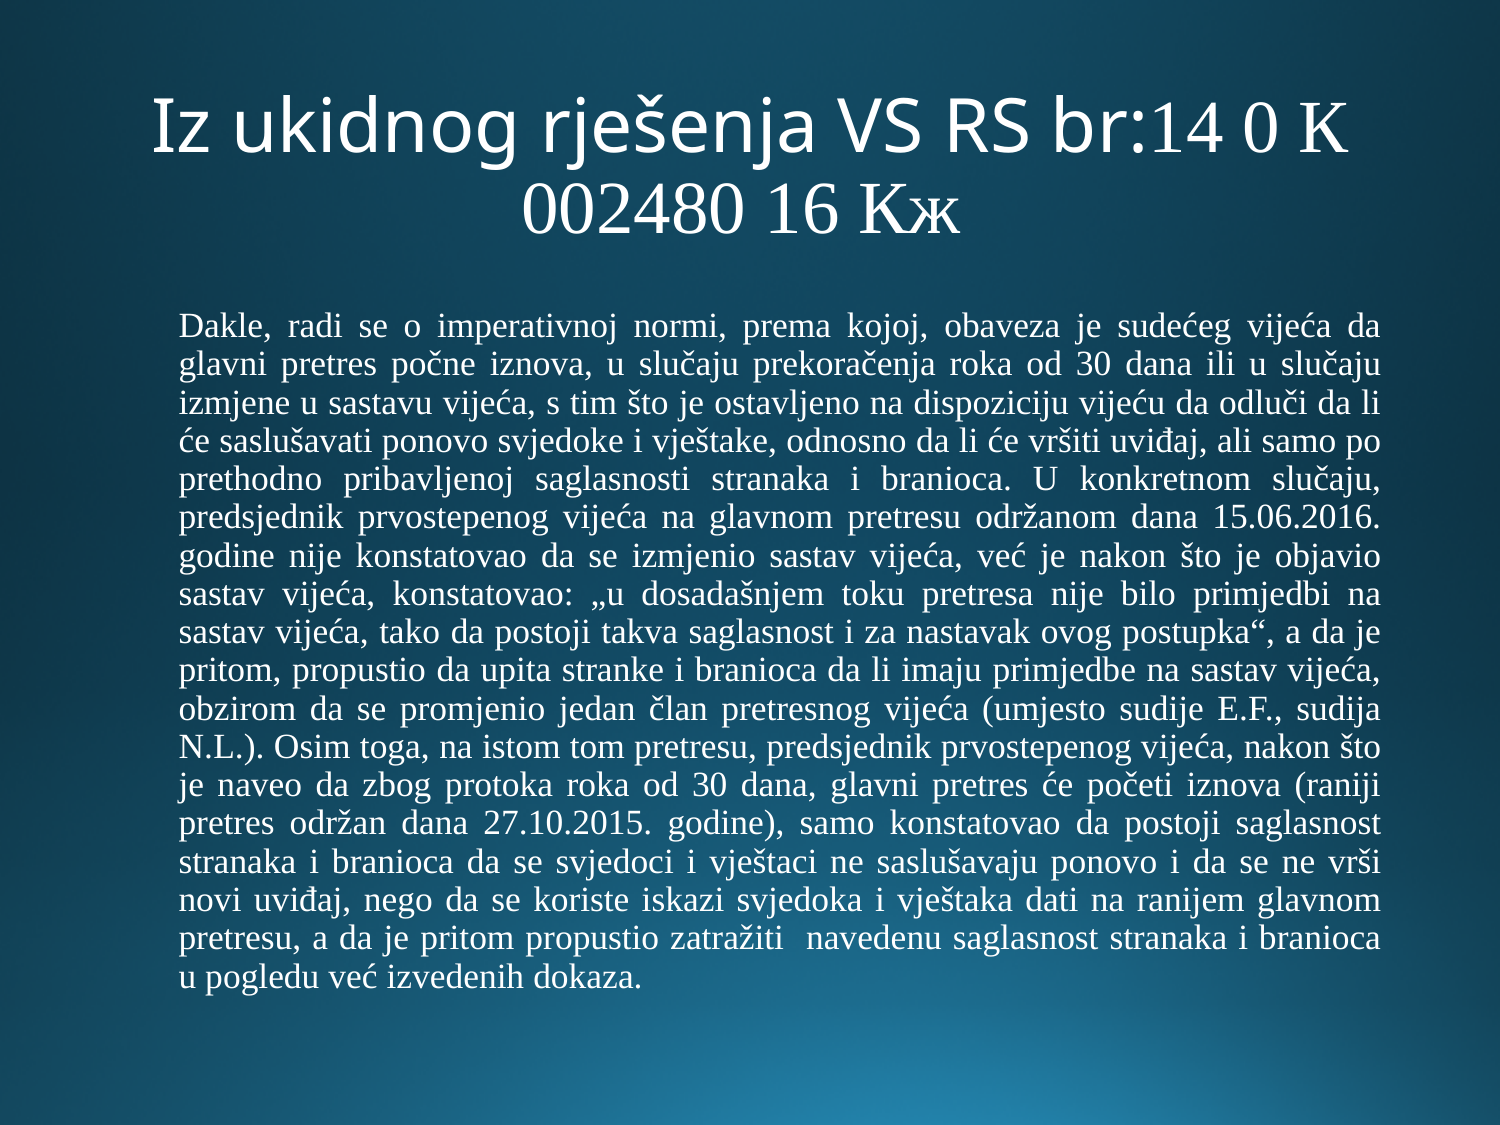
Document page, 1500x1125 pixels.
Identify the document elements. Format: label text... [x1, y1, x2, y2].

list Dakle, radi se o imperativnoj normi, prema kojoj, obaveza je sudećeg vijeća da glavni pretres počne iznova, u slučaju prekoračenja roka od 30 dana ili u slučaju izmjene u sastavu vijeća, s tim što je ostavljeno na dispoziciju vijeću da odluči da li će saslušavati ponovo svjedoke i vještake, odnosno da li će vršiti uviđaj, ali samo po prethodno pribavljenoj saglasnosti stranaka i branioca. U konkretnom slučaju, predsjednik prvostepenog vijeća na glavnom pretresu održanom dana 15.06.2016. godine nije konstatovao da se izmjenio sastav vijeća, već je nakon što je objavio sastav vijeća, konstatovao: „u dosadašnjem toku pretresa nije bilo primjedbi na sastav vijeća, tako da postoji takva saglasnost i za nastavak ovog postupka“, a da je pritom, propustio da upita stranke i branioca da li imaju primjedbe na sastav vijeća, obzirom da se promjenio jedan član pretresnog vijeća (umjesto sudije E.F., sudija N.L.). Osim toga, na istom tom pretresu, predsjednik prvostepenog vijeća, nakon što je naveo da zbog protoka roka od 30 dana, glavni pretres će početi iznova (raniji pretres održan dana 27.10.2015. godine), samo konstatovao da postoji saglasnost stranaka i branioca da se svjedoci i vještaci ne saslušavaju ponovo i da se ne vrši novi uviđaj, nego da se koriste iskazi svjedoka i vještaka dati na ranijem glavnom pretresu, a da je pritom propustio zatražiti navedenu saglasnost stranaka i branioca u pogledu već izvedenih dokaza. [137, 299, 1397, 1014]
picture [0, 0, 1500, 1125]
title Iz ukidnog rješenja VS RS br:14 0 К 002480 16 Кж [103, 59, 1397, 278]
